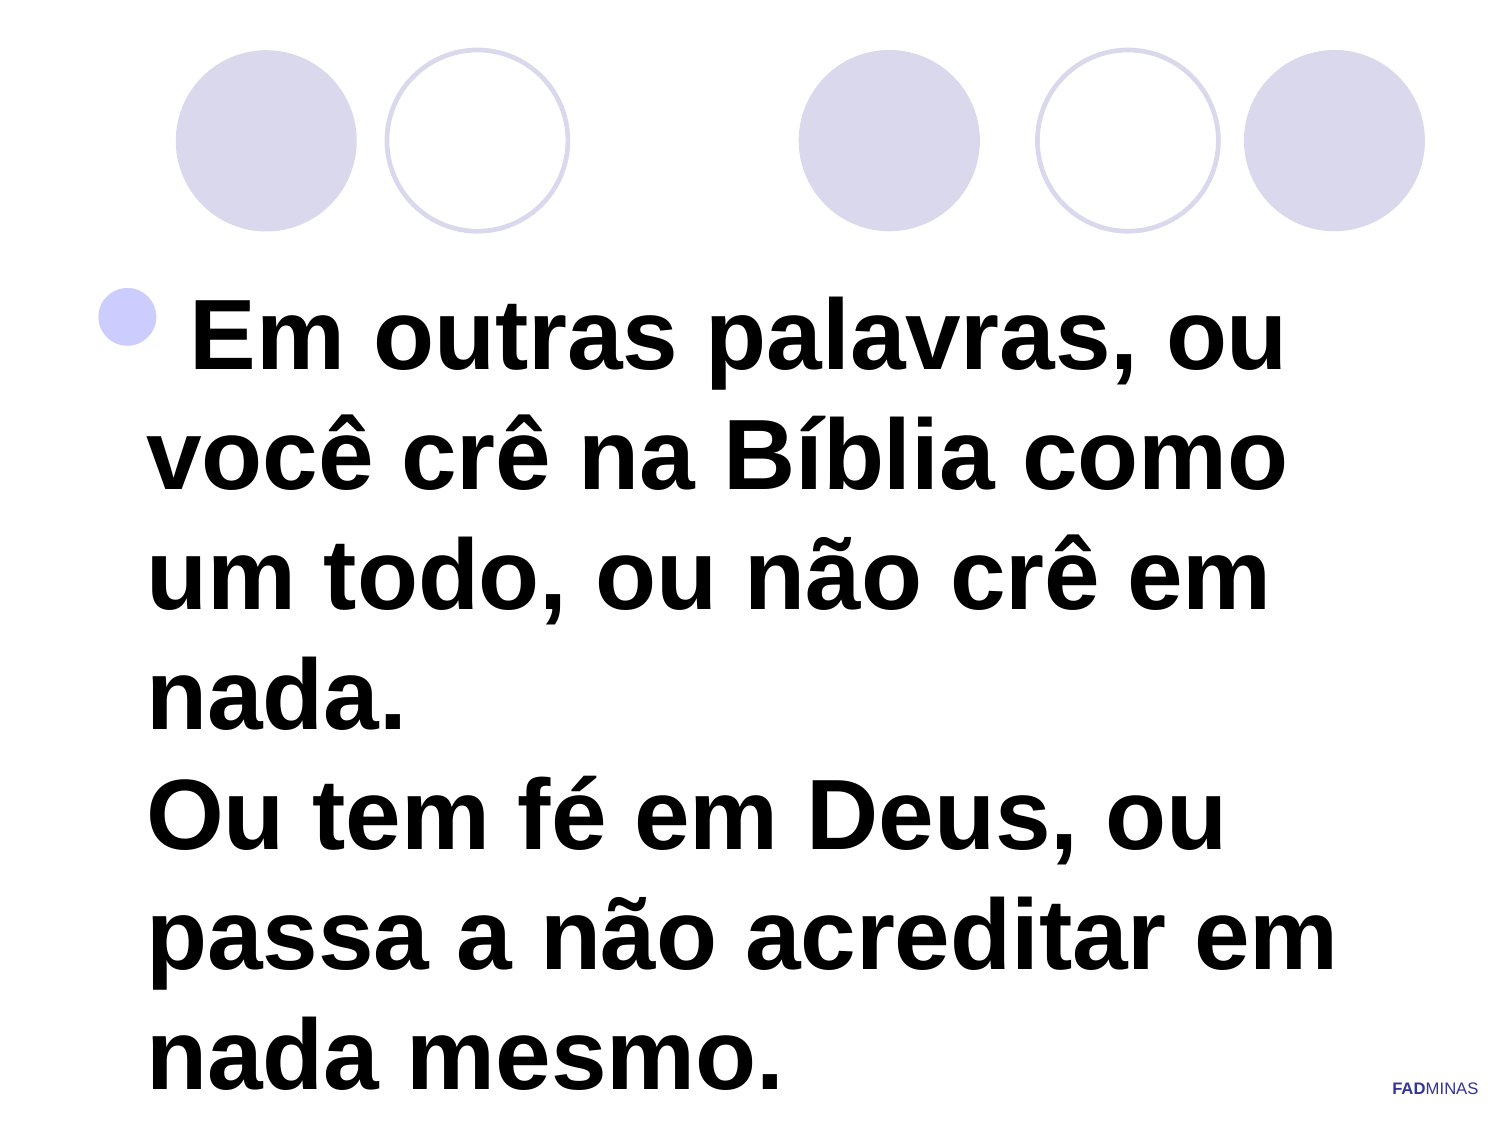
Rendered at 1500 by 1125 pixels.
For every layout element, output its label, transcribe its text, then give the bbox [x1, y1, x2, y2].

list Em outras palavras, ou você crê na Bíblia como um todo, ou não crê em nada. Ou tem fé em Deus, ou passa a não acreditar em nada mesmo. [75, 262, 1425, 1094]
text_box FADMINAS [1377, 1070, 1494, 1105]
